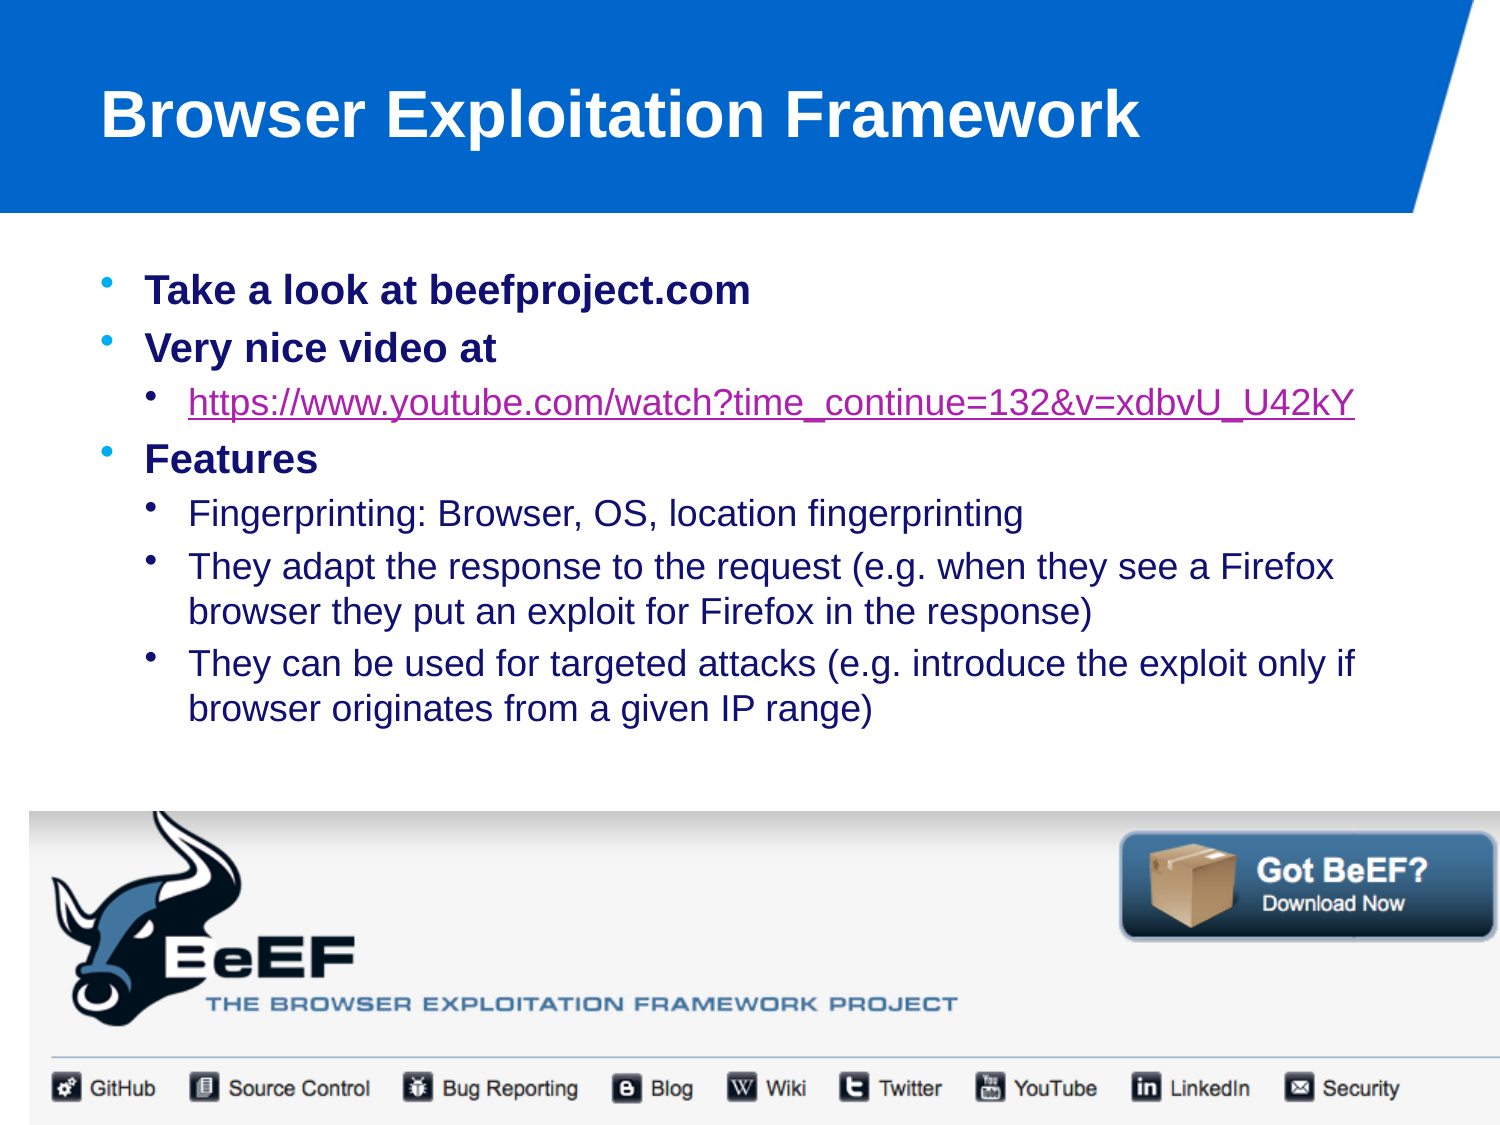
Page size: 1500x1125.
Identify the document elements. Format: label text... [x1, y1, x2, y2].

list Take a look at beefproject.com Very nice video at https://www.youtube.com/watch?time_continue=132&v=xdbvU_U42kY Features Fingerprinting: Browser, OS, location fingerprinting They adapt the response to the request (e.g. when they see a Firefox browser they put an exploit for Firefox in the response) They can be used for targeted attacks (e.g. introduce the exploit only if browser originates from a given IP range) [100, 262, 1412, 809]
title Browser Exploitation Framework [100, 35, 1417, 187]
picture [0, 0, 1474, 213]
picture [29, 810, 1500, 1125]
